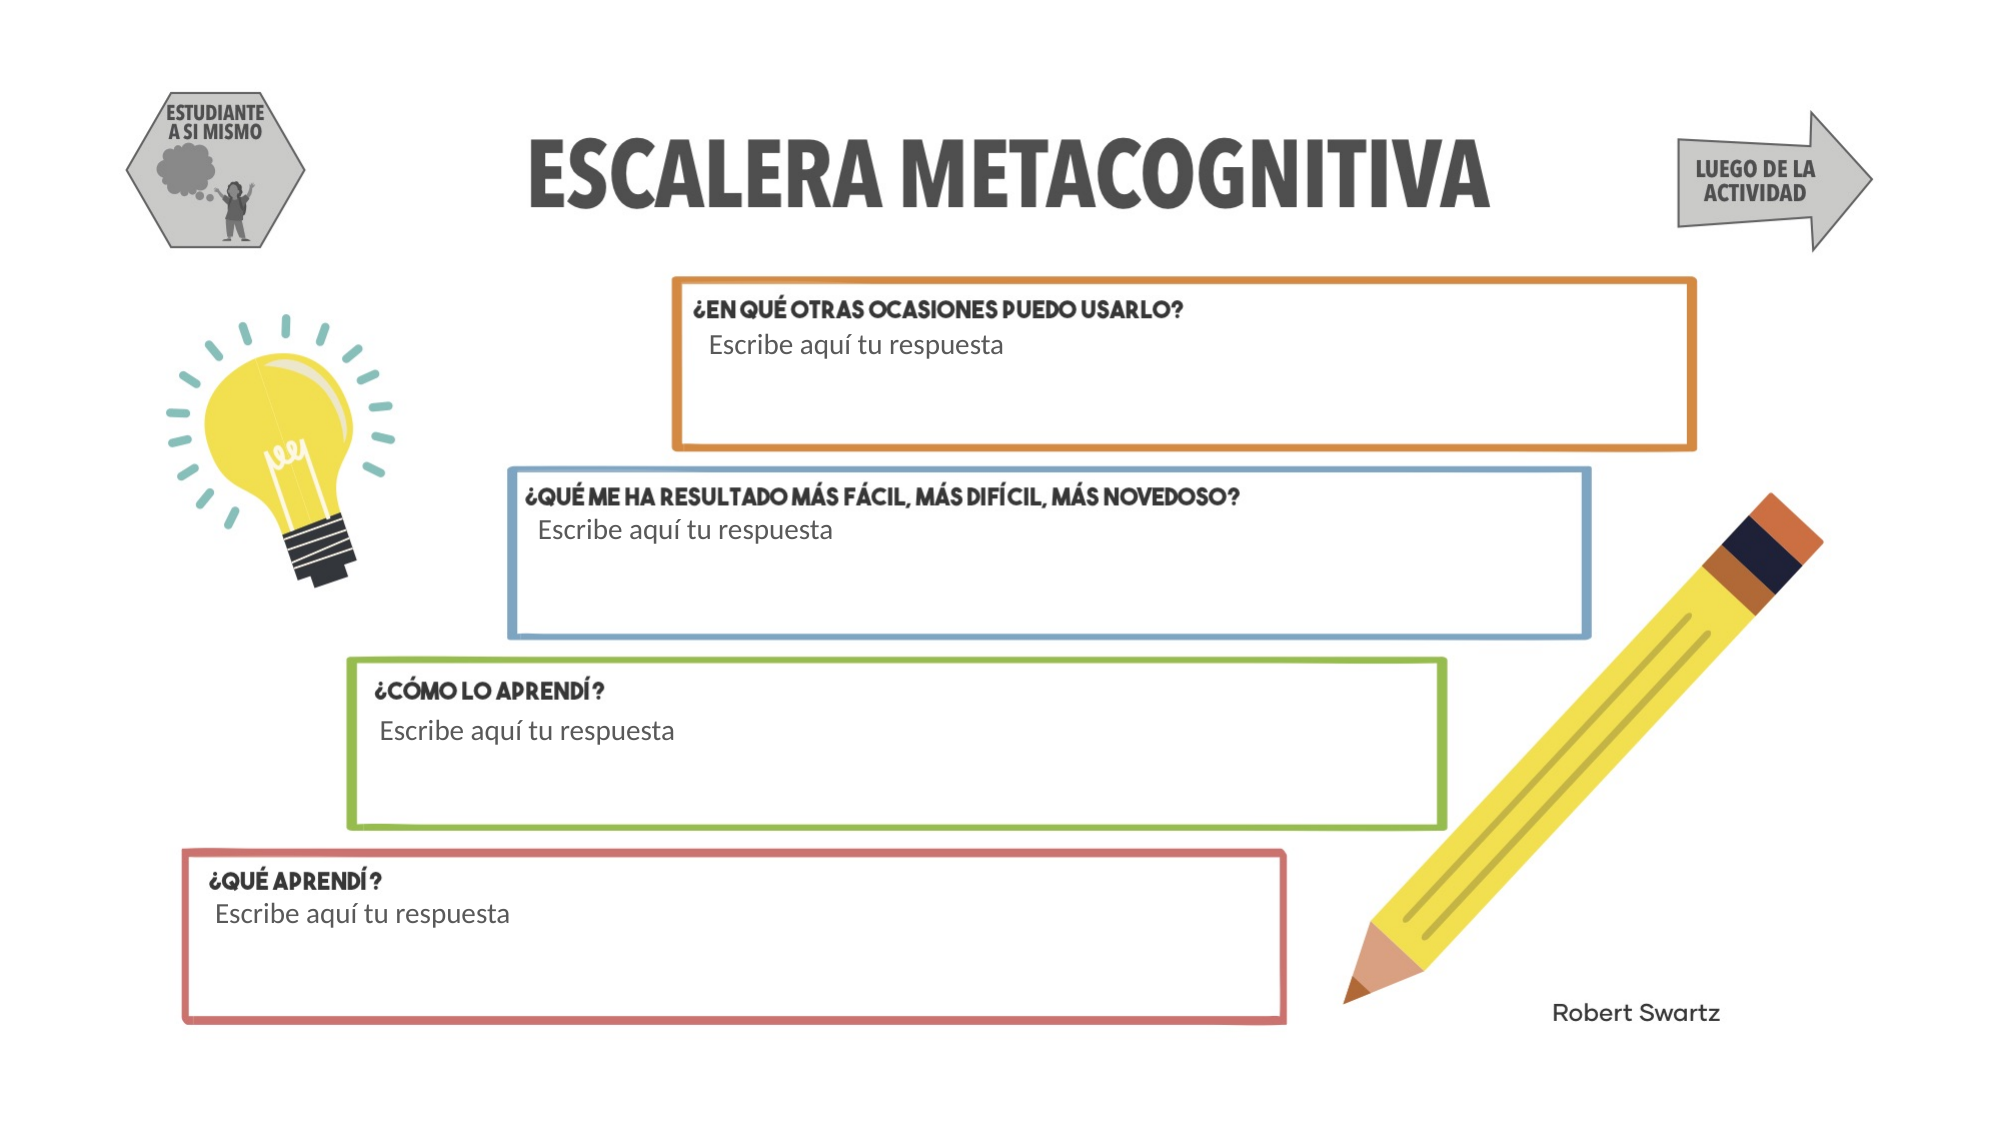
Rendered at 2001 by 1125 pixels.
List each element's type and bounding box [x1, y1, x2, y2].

picture [54, 31, 1946, 1094]
